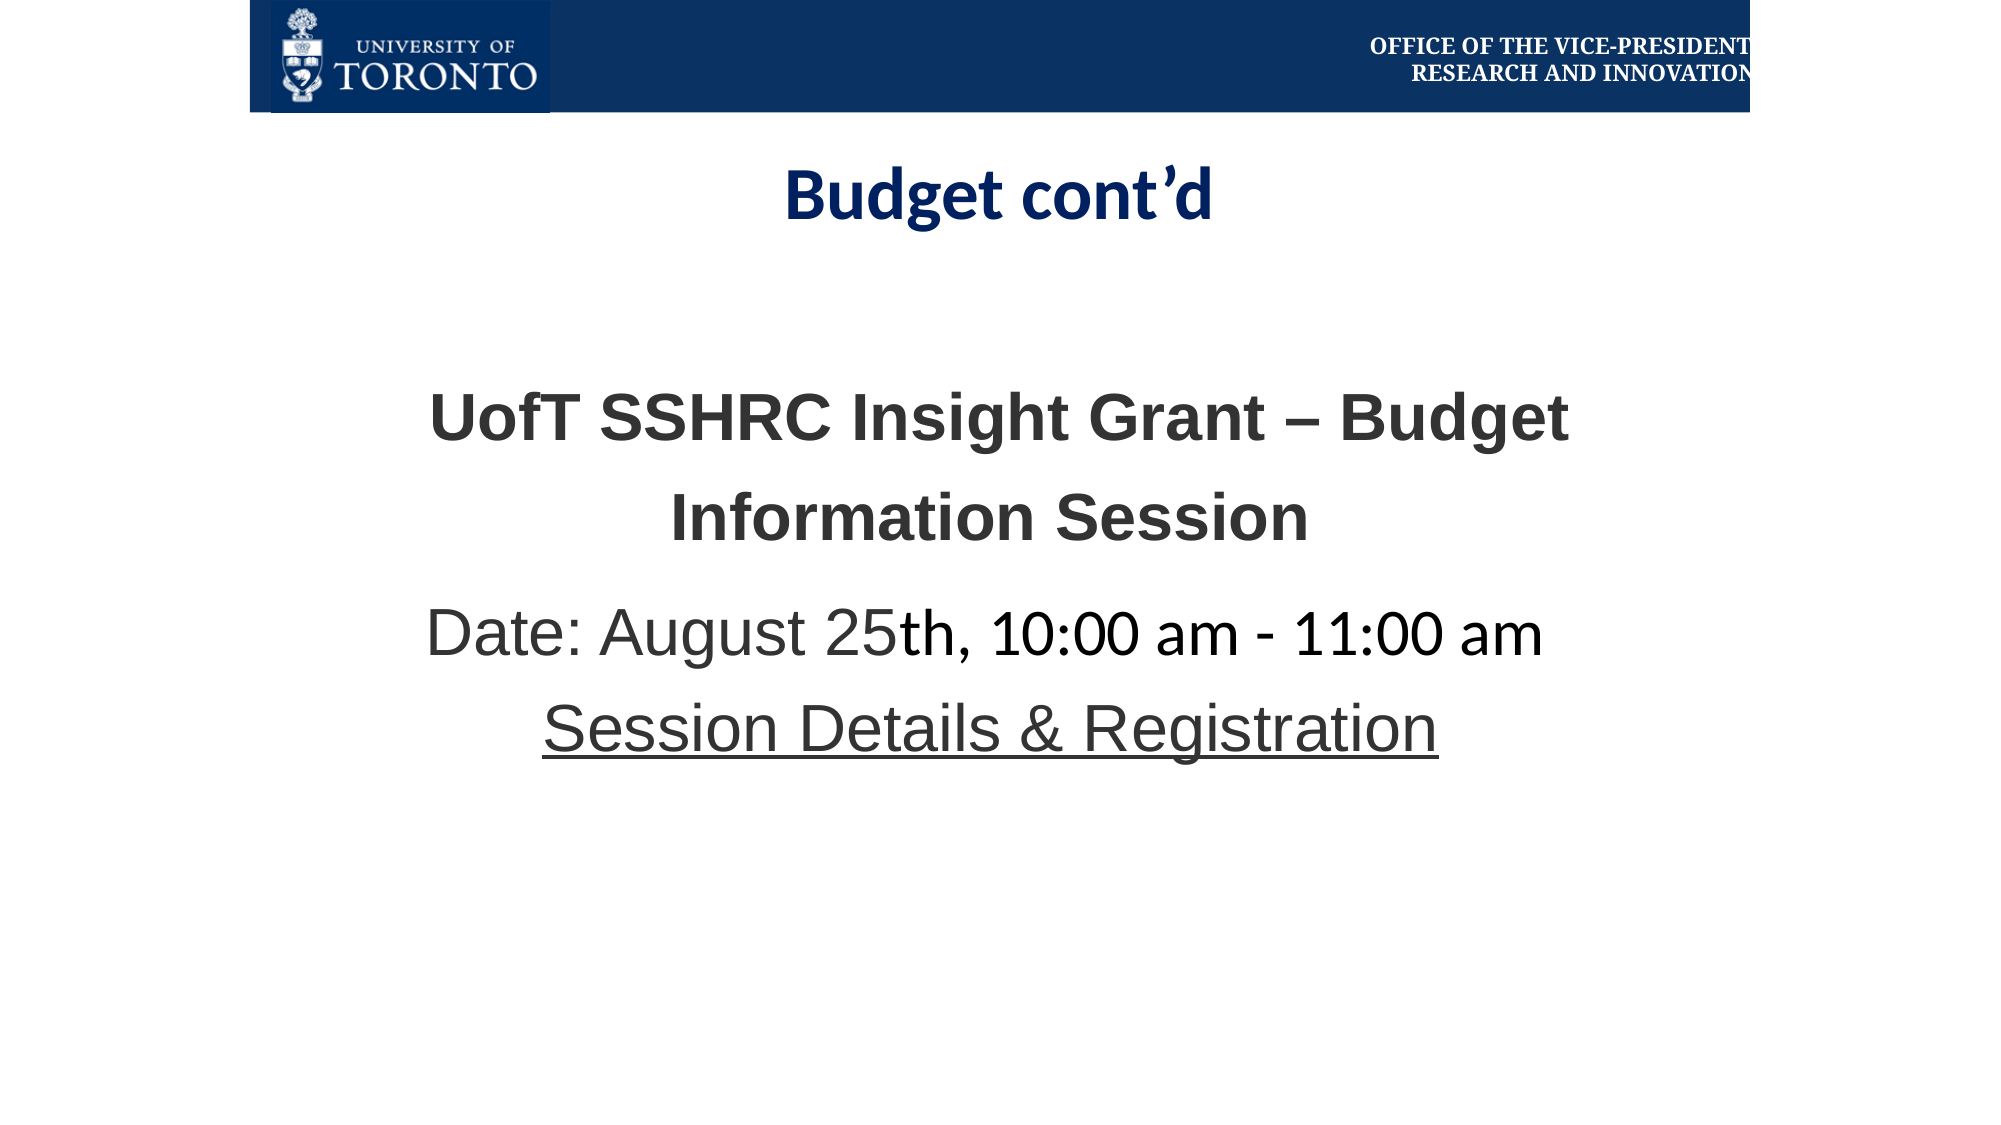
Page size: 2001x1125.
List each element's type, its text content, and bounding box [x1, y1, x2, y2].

text_box [548, 0, 1752, 115]
text_box UofT SSHRC Insight Grant – Budget Information Session Date: August 25th, 10:00 am - 11:00 am Session Details & Registration [376, 346, 1624, 772]
text_box Budget cont’d [769, 137, 1231, 243]
text_box [248, 0, 271, 115]
text_box Office of the Vice-President, Research and Innovation [1354, 24, 1772, 94]
picture [270, 1, 551, 113]
